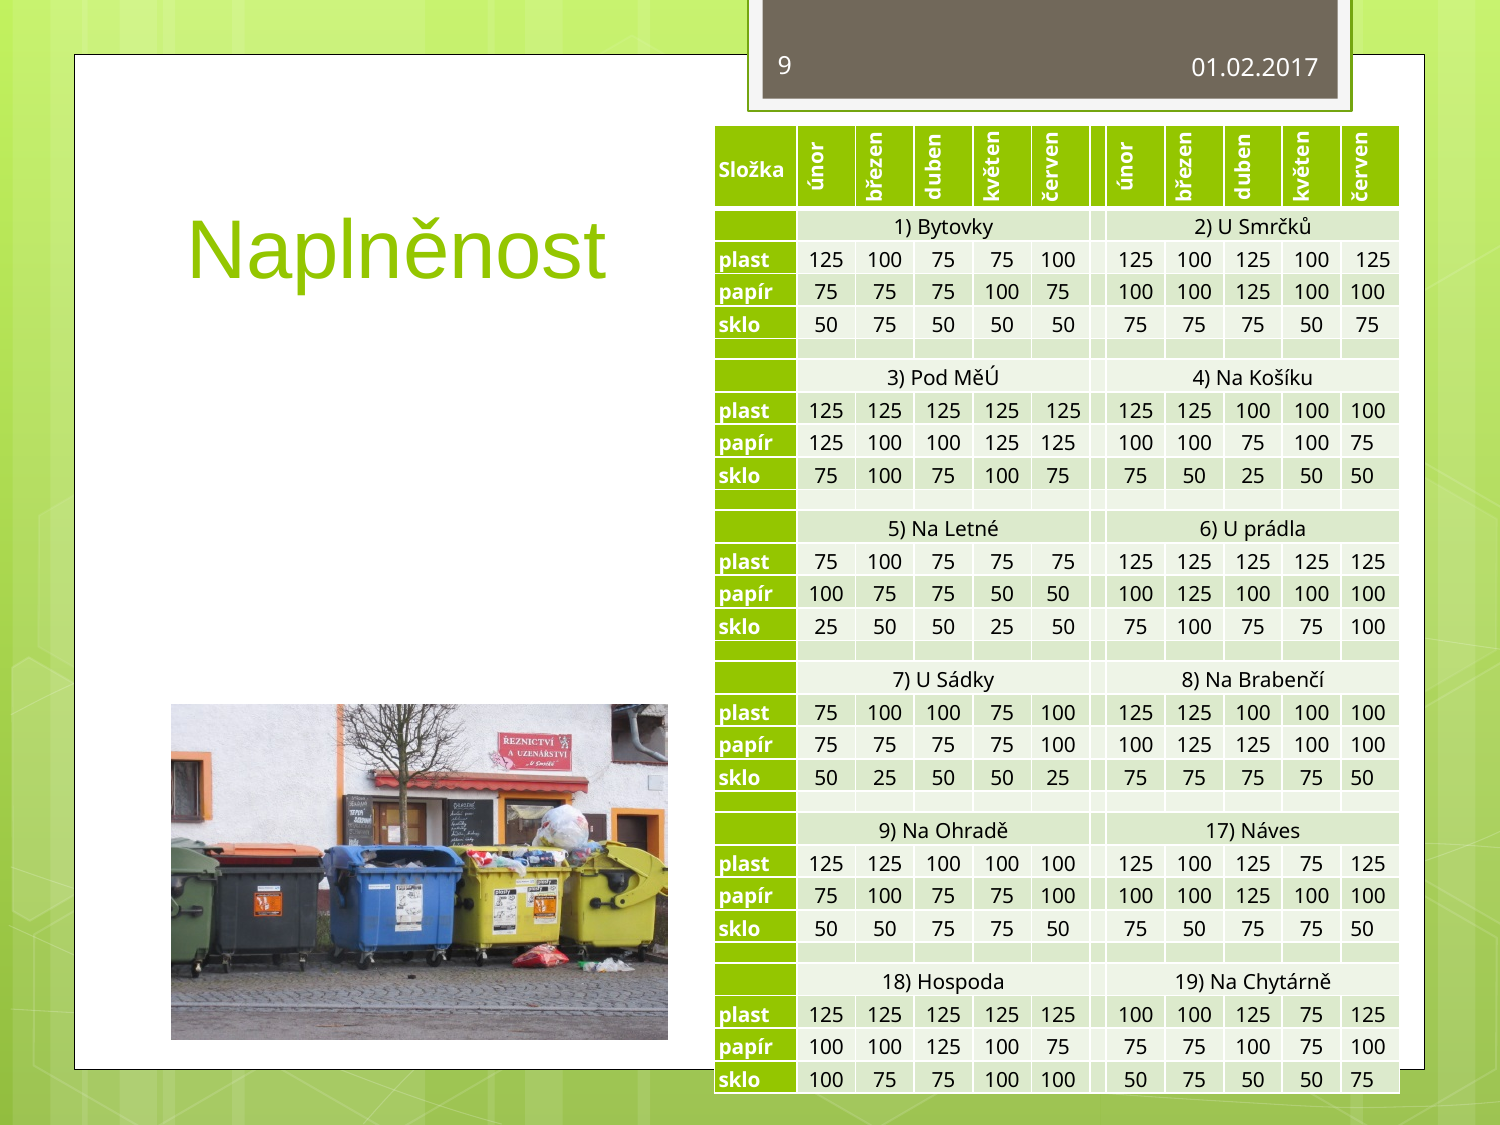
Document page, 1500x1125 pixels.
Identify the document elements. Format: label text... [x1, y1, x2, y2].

table_cell 50 [974, 307, 1031, 338]
table_cell 50 [974, 760, 1031, 790]
table_cell 75 [1283, 760, 1340, 790]
table_cell [798, 339, 855, 358]
table_header červen [1032, 126, 1089, 206]
table_cell [1091, 490, 1105, 509]
table_cell 25 [1032, 760, 1089, 790]
table_cell 100 [856, 242, 913, 273]
table_cell 50 [1283, 458, 1340, 489]
table_cell 75 [1107, 609, 1164, 640]
table_cell 100 [974, 274, 1031, 305]
table_cell 75 [915, 1062, 972, 1092]
table_cell 50 [1342, 458, 1399, 489]
table_cell 100 [1166, 846, 1223, 876]
table_cell 125 [856, 846, 913, 876]
table_cell 125 [1107, 544, 1164, 574]
table_cell 100 [1166, 878, 1223, 909]
table_cell 50 [1225, 1062, 1281, 1092]
table_cell 100 [915, 425, 972, 456]
table_cell 50 [1342, 911, 1399, 941]
table_cell 125 [1107, 846, 1164, 876]
table_cell 75 [1283, 609, 1340, 640]
table_cell 19) Na Chytárně [1107, 964, 1399, 995]
table_cell [1107, 641, 1164, 660]
table_header květen [1283, 126, 1340, 206]
table_cell 100 [856, 458, 913, 489]
table_cell 125 [856, 996, 913, 1027]
table_cell [1091, 911, 1105, 941]
table_cell 125 [798, 393, 855, 423]
table_cell 125 [1166, 393, 1223, 423]
table_cell 125 [1166, 576, 1223, 607]
table_header květen [974, 126, 1031, 206]
table_cell [1107, 792, 1164, 811]
table_cell [798, 490, 855, 509]
table_cell 75 [1032, 458, 1089, 489]
table_cell 50 [1032, 609, 1089, 640]
table_cell [715, 490, 796, 509]
table_cell plast [715, 695, 796, 725]
table_cell 100 [1032, 695, 1089, 725]
table_cell 75 [1225, 609, 1281, 640]
table_cell 75 [974, 242, 1031, 273]
table_cell 75 [1032, 1029, 1089, 1060]
table_cell plast [715, 242, 796, 273]
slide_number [983, 36, 1334, 97]
table_cell 125 [1225, 846, 1281, 876]
table_cell [1091, 641, 1105, 660]
table_cell 100 [1166, 996, 1223, 1027]
table_cell 75 [1032, 274, 1089, 305]
table_cell [915, 641, 972, 660]
table_cell [1091, 458, 1105, 489]
table_cell sklo [715, 458, 796, 489]
table_cell [715, 943, 796, 962]
table_cell plast [715, 544, 796, 574]
table_cell [715, 339, 796, 358]
table_header duben [915, 126, 972, 206]
table_cell 100 [1225, 576, 1281, 607]
table_cell 100 [1166, 274, 1223, 305]
table_cell 100 [856, 1029, 913, 1060]
table_cell 100 [1107, 425, 1164, 456]
table_cell 50 [1032, 576, 1089, 607]
table_cell 50 [1032, 307, 1089, 338]
table_cell 75 [915, 727, 972, 758]
table_cell 100 [1107, 878, 1164, 909]
table_cell 100 [1283, 727, 1340, 758]
table_cell [798, 792, 855, 811]
table_cell plast [715, 393, 796, 423]
table_cell 75 [1225, 307, 1281, 338]
table_cell [1032, 641, 1089, 660]
table_cell [1283, 490, 1340, 509]
table_cell 125 [798, 846, 855, 876]
table_cell 75 [1107, 1029, 1164, 1060]
table_header [1091, 126, 1105, 206]
table_cell 50 [798, 307, 855, 338]
table_cell 75 [856, 274, 913, 305]
table_cell [1091, 307, 1105, 338]
table_cell [915, 490, 972, 509]
table_cell 75 [915, 544, 972, 574]
table_cell 100 [1283, 242, 1340, 273]
table_cell 75 [974, 878, 1031, 909]
table_cell 75 [798, 458, 855, 489]
table_cell 125 [915, 996, 972, 1027]
table_cell [915, 943, 972, 962]
table_cell [1166, 792, 1223, 811]
table_cell 4) Na Košíku [1107, 360, 1399, 391]
table_cell 50 [1283, 1062, 1340, 1092]
table_cell plast [715, 996, 796, 1027]
table_cell [715, 360, 796, 391]
table_cell 125 [1342, 846, 1399, 876]
table_cell 17) Náves [1107, 813, 1399, 844]
table_cell 100 [798, 1062, 855, 1092]
table_cell 100 [1107, 727, 1164, 758]
table_cell 50 [915, 609, 972, 640]
table_cell 100 [974, 458, 1031, 489]
table_cell 100 [1032, 1062, 1089, 1092]
table_cell 125 [798, 996, 855, 1027]
table_cell 125 [1225, 878, 1281, 909]
table_cell [1091, 727, 1105, 758]
table_cell 8) Na Brabenčí [1107, 662, 1399, 693]
table_cell 1) Bytovky [798, 211, 1089, 240]
table_cell 100 [856, 695, 913, 725]
table_cell [1091, 609, 1105, 640]
table_cell 125 [798, 242, 855, 273]
slide_number 9 [762, 36, 982, 97]
table_cell 100 [1342, 609, 1399, 640]
table_cell 125 [798, 425, 855, 456]
table_cell 125 [1225, 242, 1281, 273]
table_cell [856, 339, 913, 358]
table_cell 75 [974, 911, 1031, 941]
table_cell [1091, 760, 1105, 790]
table_cell [1166, 339, 1223, 358]
table_cell [974, 641, 1031, 660]
table_cell 125 [1166, 727, 1223, 758]
table_cell 6) U prádla [1107, 511, 1399, 542]
table_cell 125 [1107, 695, 1164, 725]
table_cell 75 [798, 695, 855, 725]
table_cell 75 [856, 576, 913, 607]
table_cell papír [715, 576, 796, 607]
table_cell 100 [1032, 878, 1089, 909]
table_cell 75 [1107, 760, 1164, 790]
table_cell [1091, 339, 1105, 358]
table_cell 75 [915, 242, 972, 273]
table_cell 125 [1107, 393, 1164, 423]
table_cell [1225, 792, 1281, 811]
table_cell [1091, 211, 1105, 240]
table_cell 75 [1225, 425, 1281, 456]
table_cell 75 [915, 911, 972, 941]
table_cell 125 [1166, 695, 1223, 725]
table_cell sklo [715, 609, 796, 640]
table_cell [1091, 662, 1105, 693]
table_cell 75 [974, 695, 1031, 725]
table_cell [1091, 943, 1105, 962]
table_cell 75 [856, 307, 913, 338]
table_cell 125 [1342, 544, 1399, 574]
table_cell 100 [974, 1029, 1031, 1060]
table_cell [1091, 576, 1105, 607]
table_cell [1225, 339, 1281, 358]
table_cell [1091, 964, 1105, 995]
table_cell 100 [915, 695, 972, 725]
table_cell 75 [1107, 307, 1164, 338]
table_cell 100 [974, 846, 1031, 876]
table_cell [974, 792, 1031, 811]
table_cell [715, 662, 796, 693]
table_cell [1032, 339, 1089, 358]
table_cell [1091, 360, 1105, 391]
table_cell 125 [1032, 393, 1089, 423]
table_cell 125 [1225, 274, 1281, 305]
table_cell [715, 211, 796, 240]
table_cell 100 [1166, 609, 1223, 640]
table_cell [1032, 943, 1089, 962]
table_cell 50 [1032, 911, 1089, 941]
table_cell 125 [1283, 544, 1340, 574]
table_cell [798, 943, 855, 962]
table_cell [1091, 996, 1105, 1027]
table_cell [1091, 242, 1105, 273]
table_cell 100 [798, 576, 855, 607]
table_cell [1225, 490, 1281, 509]
table_cell papír [715, 878, 796, 909]
table_cell [856, 490, 913, 509]
table_cell [715, 511, 796, 542]
table_cell 100 [1283, 695, 1340, 725]
table_cell sklo [715, 307, 796, 338]
table_cell 125 [856, 393, 913, 423]
table_cell 50 [798, 911, 855, 941]
table_cell [1091, 1029, 1105, 1060]
table_cell 100 [1032, 727, 1089, 758]
table_cell plast [715, 846, 796, 876]
table_cell 125 [915, 1029, 972, 1060]
table_cell [1091, 878, 1105, 909]
table_cell 75 [1032, 544, 1089, 574]
table_cell 18) Hospoda [798, 964, 1089, 995]
table_cell 75 [1342, 1062, 1399, 1092]
table_cell 125 [1225, 996, 1281, 1027]
table_cell 100 [915, 846, 972, 876]
table_cell 100 [1342, 393, 1399, 423]
table_header Složka [715, 126, 796, 206]
table_cell [1283, 792, 1340, 811]
table_cell 100 [856, 544, 913, 574]
table_cell 50 [798, 760, 855, 790]
table_cell 125 [1342, 996, 1399, 1027]
table_cell 100 [1107, 274, 1164, 305]
table_cell 25 [1225, 458, 1281, 489]
table_cell [1283, 641, 1340, 660]
table_cell [1107, 943, 1164, 962]
table_cell 100 [1107, 996, 1164, 1027]
table_cell sklo [715, 760, 796, 790]
table_cell 75 [798, 727, 855, 758]
table_cell [1342, 943, 1399, 962]
table_cell 100 [1342, 274, 1399, 305]
table_cell 125 [974, 425, 1031, 456]
table_cell 100 [1283, 393, 1340, 423]
table_header únor [1107, 126, 1164, 206]
table_cell [1342, 792, 1399, 811]
table_header červen [1342, 126, 1399, 206]
table_cell 50 [915, 307, 972, 338]
table_cell 50 [915, 760, 972, 790]
table_cell 125 [1225, 544, 1281, 574]
table_cell 100 [1032, 846, 1089, 876]
table_cell 75 [856, 727, 913, 758]
table_cell 75 [798, 878, 855, 909]
table_cell 100 [1225, 1029, 1281, 1060]
table_cell 75 [1283, 996, 1340, 1027]
table_header březen [1166, 126, 1223, 206]
table_cell [1166, 943, 1223, 962]
table_cell [1091, 393, 1105, 423]
table_cell 9) Na Ohradě [798, 813, 1089, 844]
picture [170, 703, 668, 1041]
table_cell papír [715, 727, 796, 758]
table_cell 50 [856, 609, 913, 640]
table_cell [1091, 544, 1105, 574]
table_cell 50 [1166, 458, 1223, 489]
table_cell [1091, 425, 1105, 456]
table_cell 100 [1166, 425, 1223, 456]
table_cell [1091, 792, 1105, 811]
table_cell [1342, 490, 1399, 509]
table_cell 100 [1342, 878, 1399, 909]
table_cell 100 [856, 878, 913, 909]
table_cell 100 [1225, 695, 1281, 725]
table_cell 100 [1283, 274, 1340, 305]
table_cell 100 [856, 425, 913, 456]
table_cell 75 [915, 274, 972, 305]
table_cell [1091, 695, 1105, 725]
table_cell 100 [1225, 393, 1281, 423]
table_cell 75 [798, 274, 855, 305]
table_cell 100 [1283, 878, 1340, 909]
table_cell [1091, 511, 1105, 542]
table_cell 75 [1225, 760, 1281, 790]
table_header březen [856, 126, 913, 206]
table_cell 75 [915, 878, 972, 909]
table_cell 75 [798, 544, 855, 574]
table_cell 100 [1342, 727, 1399, 758]
table_cell 125 [1166, 544, 1223, 574]
table_cell [856, 792, 913, 811]
table_cell [1107, 339, 1164, 358]
table_cell 75 [915, 576, 972, 607]
table_cell [1091, 813, 1105, 844]
table_cell [974, 490, 1031, 509]
table_cell [856, 943, 913, 962]
table_cell 75 [1166, 1062, 1223, 1092]
table_cell [715, 641, 796, 660]
table_cell 25 [974, 609, 1031, 640]
table_cell [1032, 490, 1089, 509]
table_cell [1091, 274, 1105, 305]
table_cell 2) U Smrčků [1107, 211, 1399, 240]
table_cell 125 [974, 996, 1031, 1027]
table_cell [1091, 846, 1105, 876]
table_cell 75 [1107, 458, 1164, 489]
table_cell [1091, 1062, 1105, 1092]
table_cell papír [715, 425, 796, 456]
table_cell 50 [974, 576, 1031, 607]
table_cell 75 [1107, 911, 1164, 941]
table_cell 3) Pod MěÚ [798, 360, 1089, 391]
table_cell 100 [798, 1029, 855, 1060]
table_cell 75 [1166, 307, 1223, 338]
table_cell papír [715, 274, 796, 305]
table_cell [715, 813, 796, 844]
table_cell 7) U Sádky [798, 662, 1089, 693]
table_cell 100 [974, 1062, 1031, 1092]
table_cell sklo [715, 911, 796, 941]
table_cell 75 [1283, 846, 1340, 876]
table_cell [1225, 641, 1281, 660]
table_cell [1107, 490, 1164, 509]
table_cell [974, 943, 1031, 962]
table_cell 25 [798, 609, 855, 640]
table_cell [1342, 339, 1399, 358]
table_cell 50 [1107, 1062, 1164, 1092]
table_cell 125 [1342, 242, 1399, 273]
table_cell 5) Na Letné [798, 511, 1089, 542]
table_cell [1166, 490, 1223, 509]
table_cell 50 [856, 911, 913, 941]
table_cell [798, 641, 855, 660]
table_cell [1225, 943, 1281, 962]
table_cell 125 [915, 393, 972, 423]
table_cell [856, 641, 913, 660]
table_cell 100 [1342, 1029, 1399, 1060]
table_cell [715, 964, 796, 995]
table_cell [1342, 641, 1399, 660]
table_cell [715, 792, 796, 811]
table_cell 125 [1107, 242, 1164, 273]
table_cell 100 [1342, 695, 1399, 725]
table_cell sklo [715, 1062, 796, 1092]
table_cell 100 [1283, 576, 1340, 607]
table_cell 100 [1166, 242, 1223, 273]
table_cell 75 [1283, 1029, 1340, 1060]
table_header duben [1225, 126, 1281, 206]
table_cell 75 [1225, 911, 1281, 941]
table_cell 75 [974, 727, 1031, 758]
table_cell 125 [1032, 425, 1089, 456]
table_cell [915, 792, 972, 811]
table_cell [1283, 339, 1340, 358]
table_cell [1032, 792, 1089, 811]
table_cell 75 [1342, 425, 1399, 456]
table_cell [1166, 641, 1223, 660]
table_cell 100 [1283, 425, 1340, 456]
table_cell 100 [1107, 576, 1164, 607]
table_cell 50 [1342, 760, 1399, 790]
table_cell 25 [856, 760, 913, 790]
table_cell 75 [974, 544, 1031, 574]
table_cell 100 [1342, 576, 1399, 607]
table_cell papír [715, 1029, 796, 1060]
table_cell 125 [1225, 727, 1281, 758]
table_cell 125 [1032, 996, 1089, 1027]
table_cell 75 [1283, 911, 1340, 941]
table_cell 75 [1342, 307, 1399, 338]
table_cell 75 [915, 458, 972, 489]
table_cell [915, 339, 972, 358]
table_cell 125 [974, 393, 1031, 423]
title Naplněnost [171, 168, 714, 303]
table_cell 100 [1032, 242, 1089, 273]
table_cell 50 [1166, 911, 1223, 941]
table_cell 75 [1166, 760, 1223, 790]
table_cell 50 [1283, 307, 1340, 338]
table_cell [974, 339, 1031, 358]
table_cell 75 [856, 1062, 913, 1092]
table_cell 75 [1166, 1029, 1223, 1060]
table_header únor [798, 126, 855, 206]
table_cell [1283, 943, 1340, 962]
